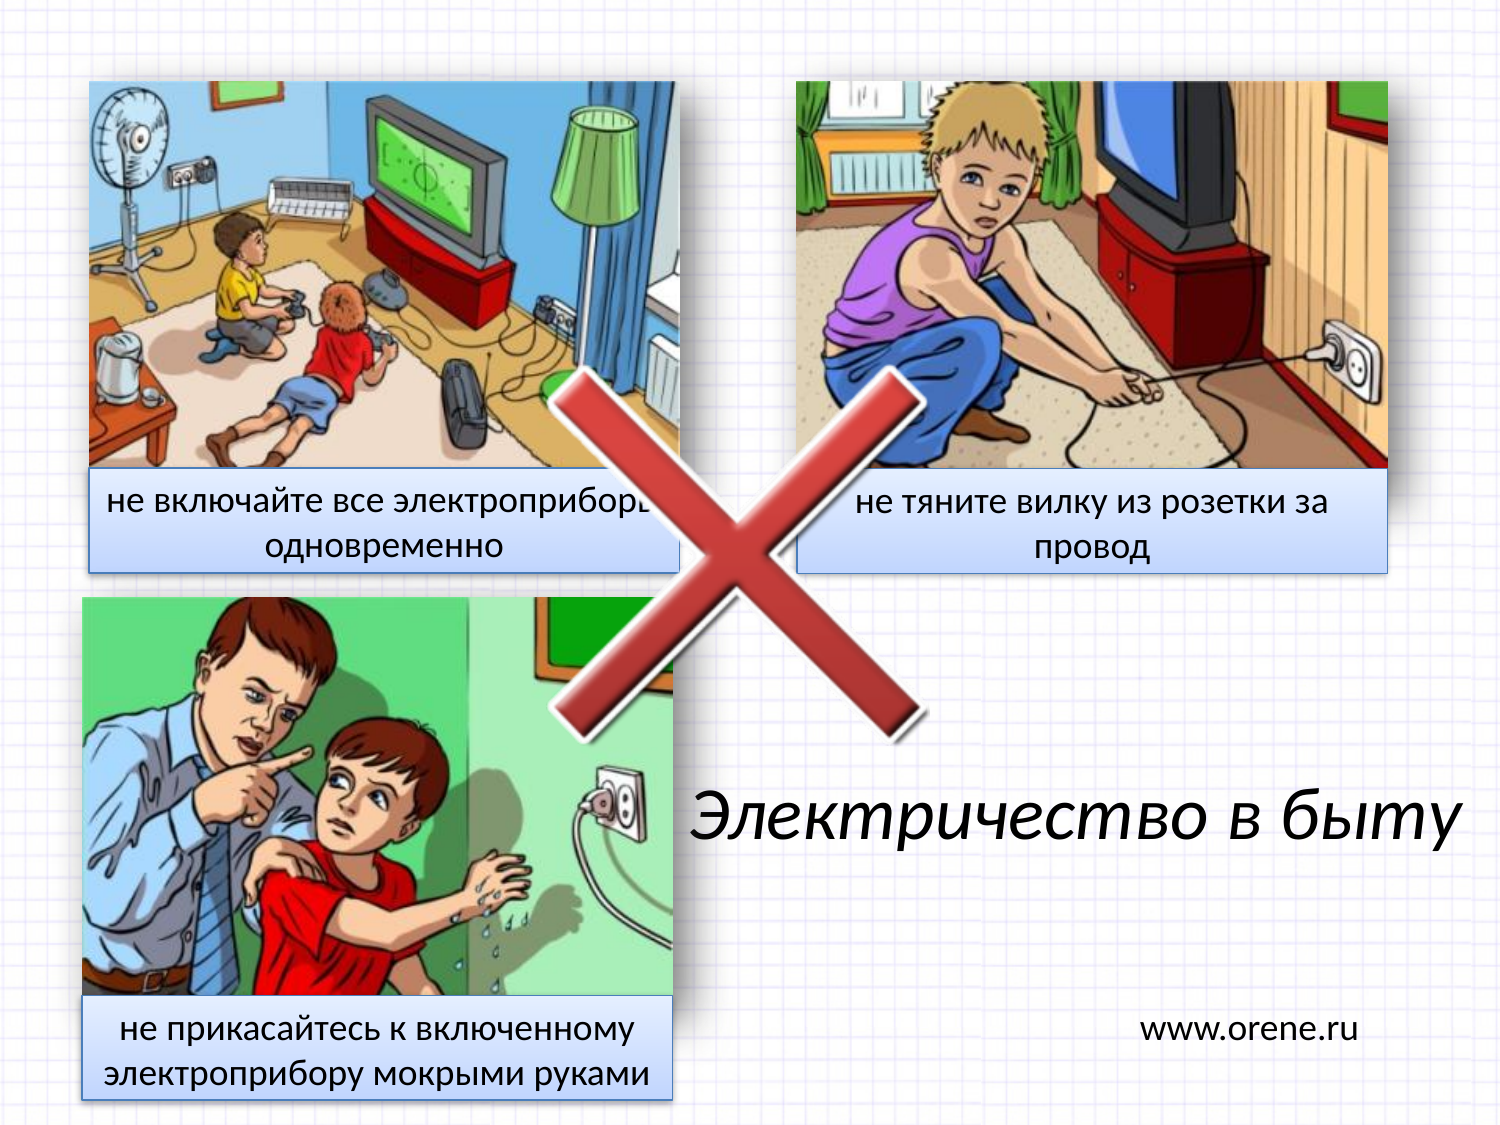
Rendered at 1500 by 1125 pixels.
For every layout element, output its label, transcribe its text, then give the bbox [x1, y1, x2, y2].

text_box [796, 81, 1388, 575]
title Электричество в быту [721, 750, 1484, 869]
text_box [81, 597, 673, 1102]
picture [515, 363, 931, 757]
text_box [88, 81, 680, 575]
text_box www.orene.ru [1125, 996, 1407, 1056]
